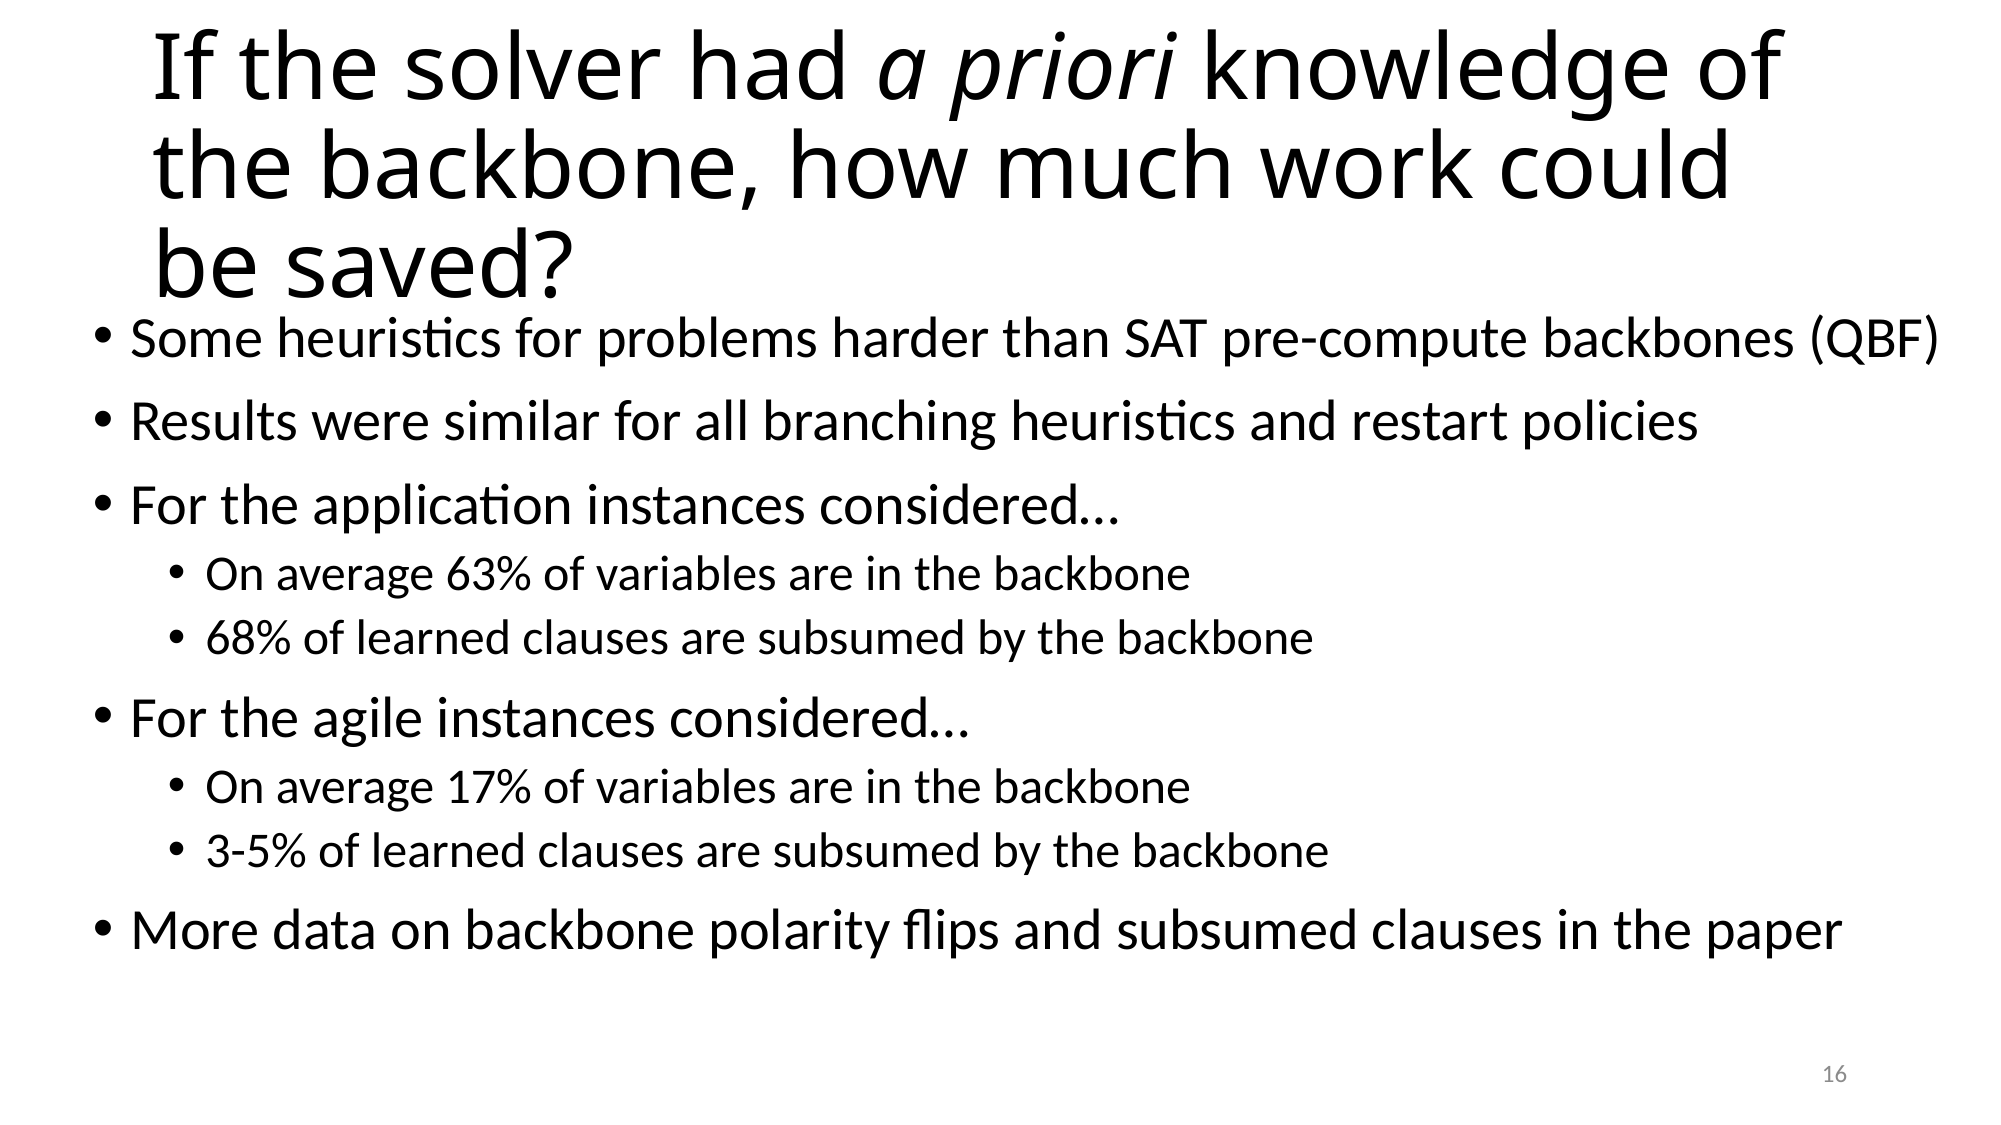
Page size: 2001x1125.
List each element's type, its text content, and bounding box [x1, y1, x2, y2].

title If the solver had a priori knowledge of the backbone, how much work could be saved? [137, 59, 1863, 278]
slide_number 16 [1412, 1042, 1863, 1103]
list Some heuristics for problems harder than SAT pre-compute backbones (QBF) Results were similar for all branching heuristics and restart policies For the application instances considered… On average 63% of variables are in the backbone 68% of learned clauses are subsumed by the backbone For the agile instances considered… On average 17% of variables are in the backbone 3-5% of learned clauses are subsumed by the backbone More data on backbone polarity flips and subsumed clauses in the paper [77, 299, 1971, 1014]
